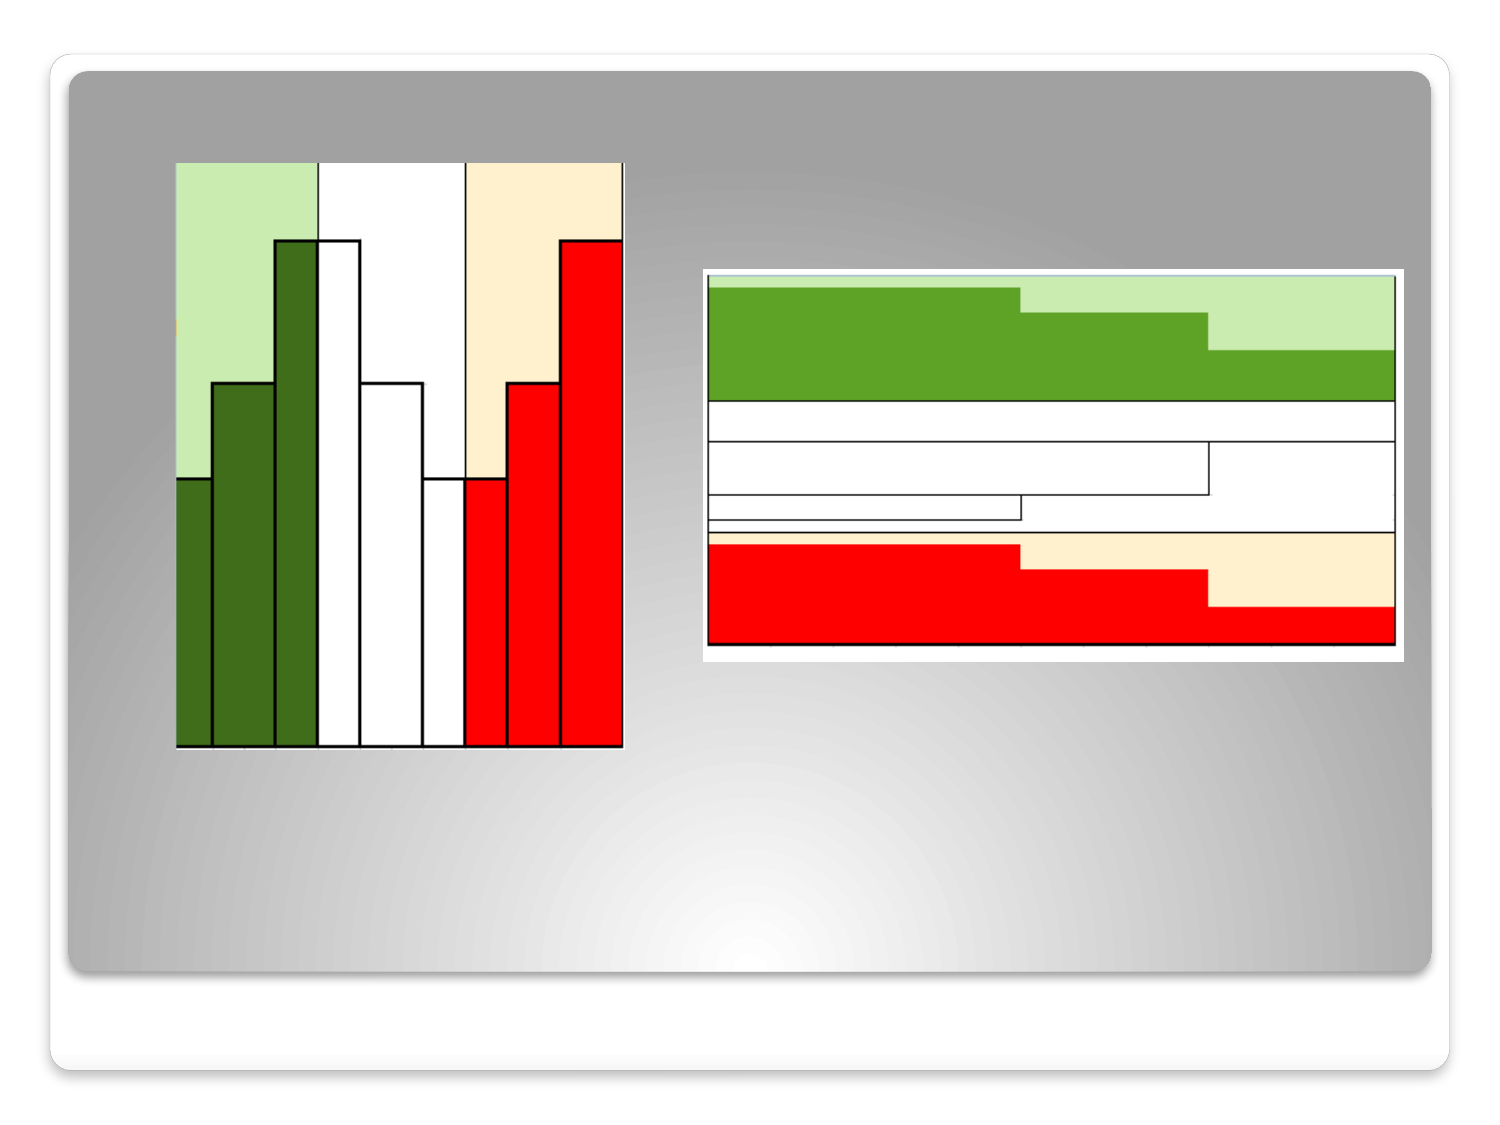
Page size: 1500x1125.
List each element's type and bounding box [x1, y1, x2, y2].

picture [702, 269, 1404, 662]
list [175, 163, 625, 751]
